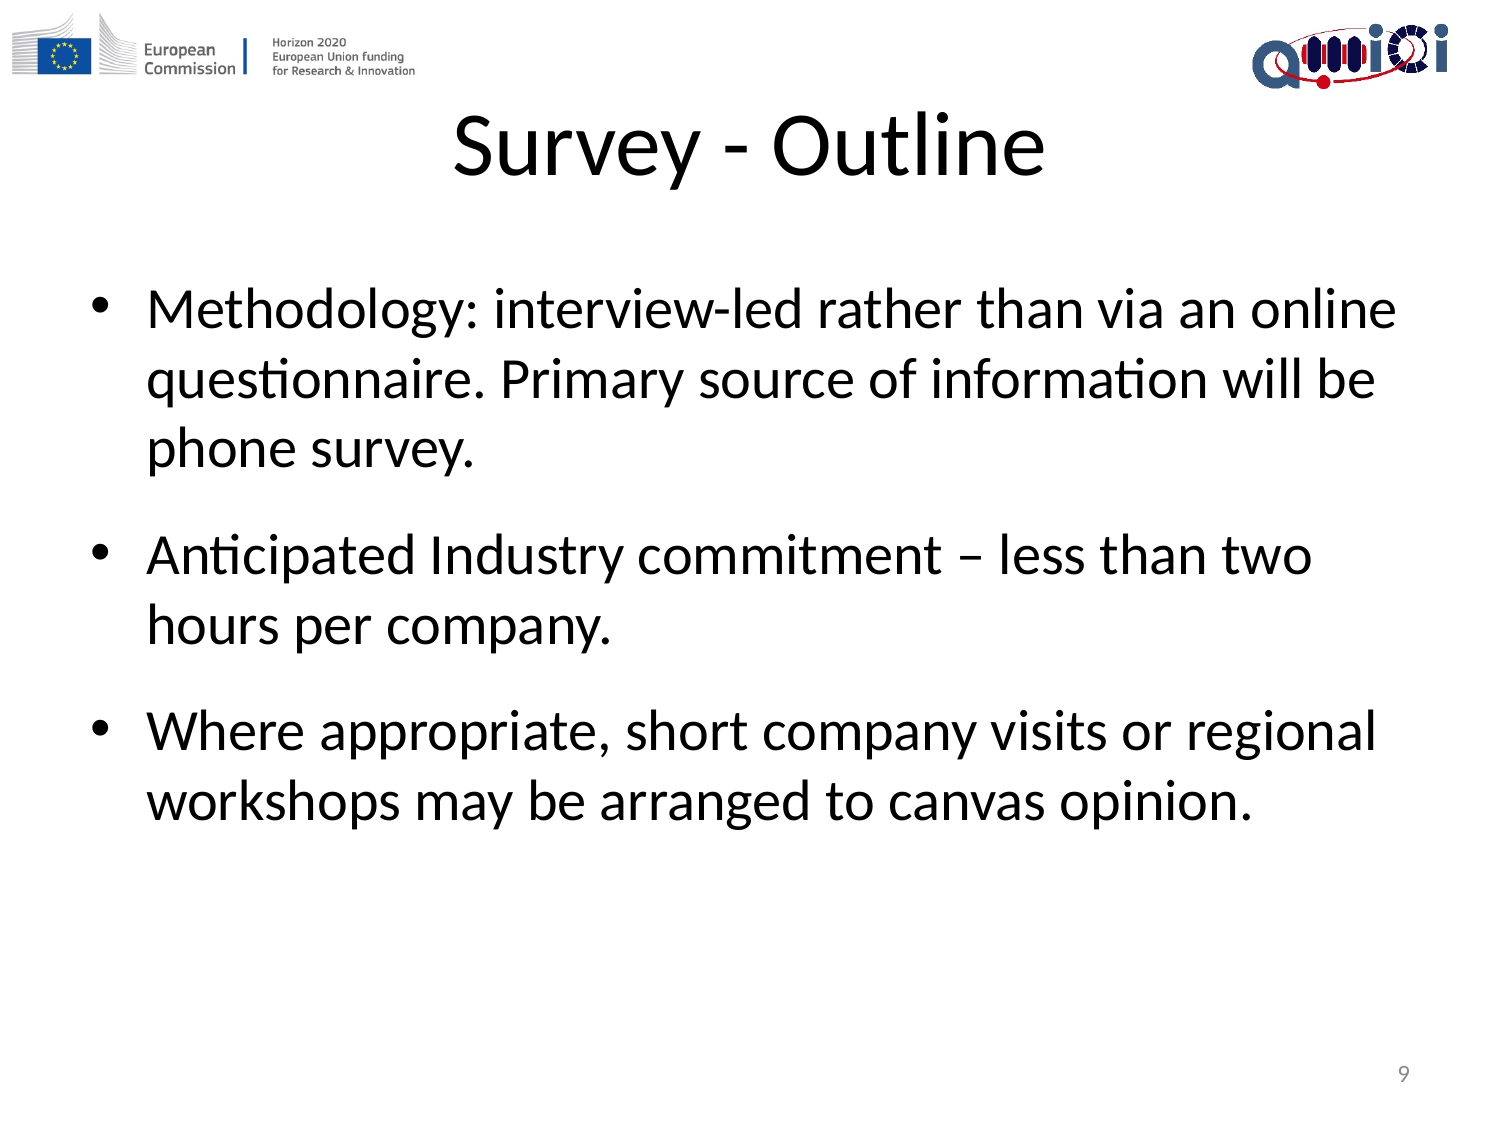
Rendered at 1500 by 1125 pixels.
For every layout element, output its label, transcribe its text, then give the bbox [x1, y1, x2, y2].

picture [0, 5, 432, 91]
title Survey - Outline [75, 45, 1425, 233]
picture [1245, 22, 1455, 91]
list Methodology: interview-led rather than via an online questionnaire. Primary source of information will be phone survey. Anticipated Industry commitment – less than two hours per company. Where appropriate, short company visits or regional workshops may be arranged to canvas opinion. [75, 262, 1425, 1005]
slide_number 9 [1074, 1042, 1425, 1103]
